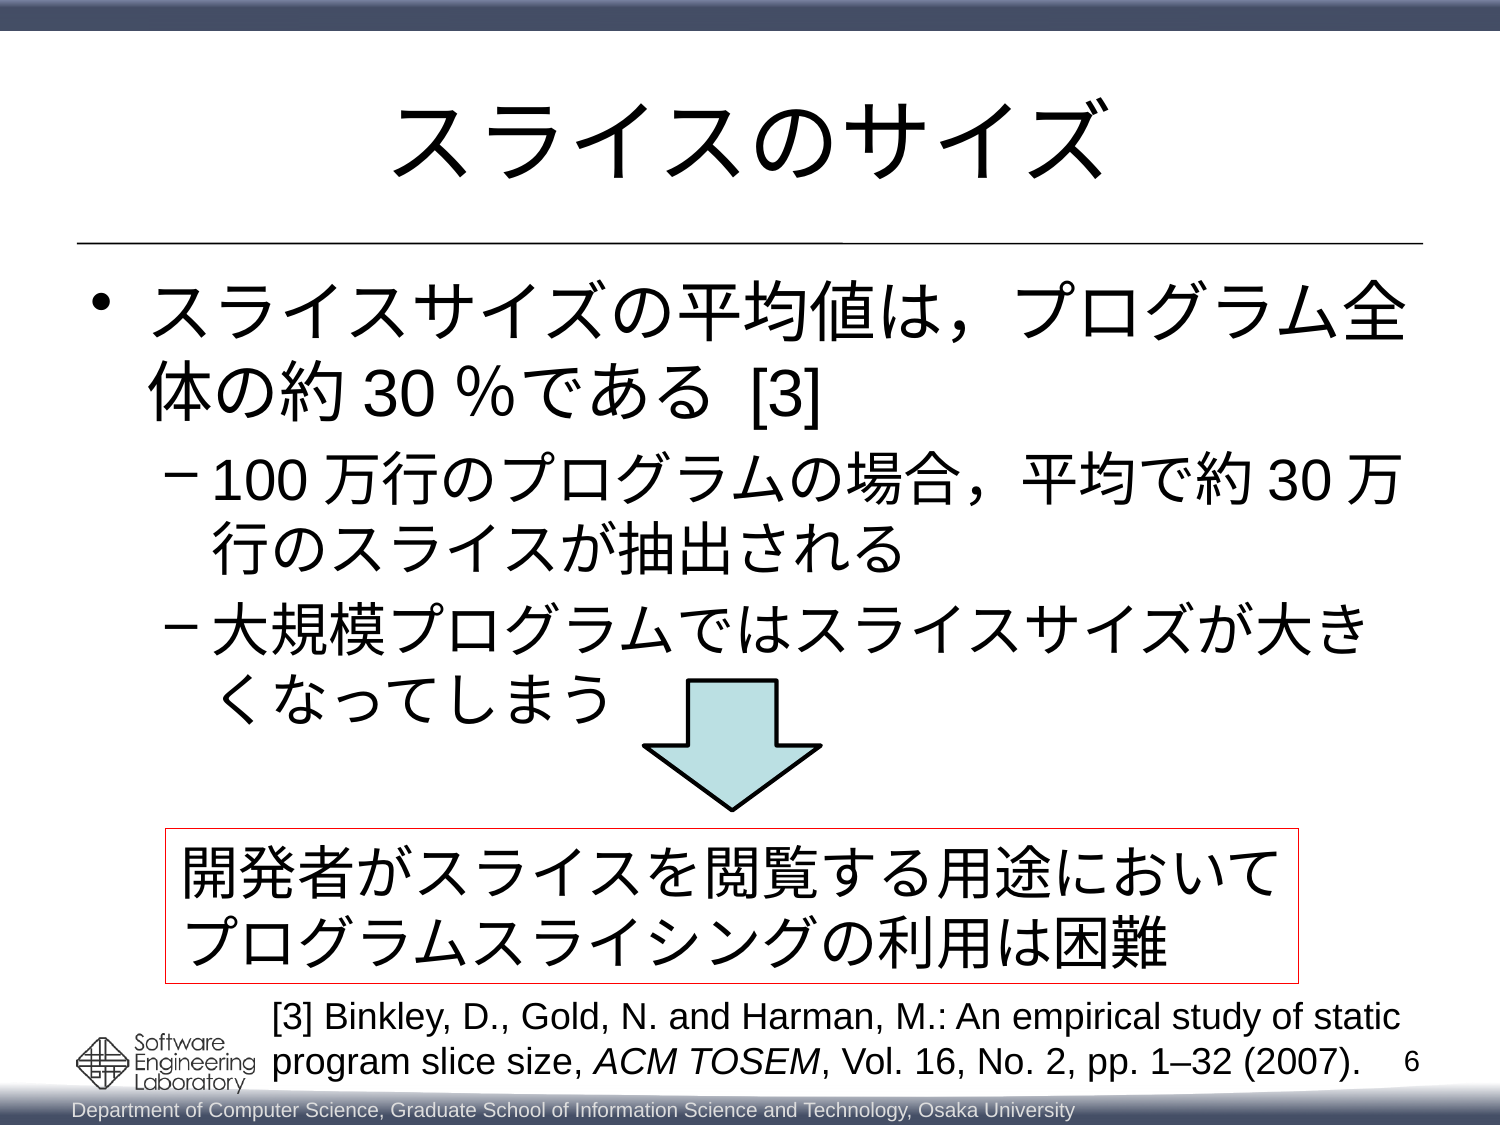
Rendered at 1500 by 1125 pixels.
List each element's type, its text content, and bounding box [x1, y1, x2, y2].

title スライスのサイズ [74, 44, 1424, 233]
list スライスサイズの平均値は，プログラム全体の約30％である [3] 100万行のプログラムの場合，平均で約30万行のスライスが抽出される 大規模プログラムではスライスサイズが大きくなってしまう [74, 262, 1426, 1006]
picture [0, 0, 1500, 31]
text_box [641, 678, 823, 813]
text_box 開発者がスライスを閲覧する用途において プログラムスライシングの利用は困難 [165, 828, 1299, 984]
text_box [3] Binkley, D., Gold, N. and Harman, M.: An empirical study of static program slice size, ACM TOSEM, Vol. 16, No. 2, pp. 1–32 (2007). [256, 984, 1428, 1090]
slide_number 6 [1428, 1034, 1436, 1083]
picture [0, 1033, 1500, 1125]
